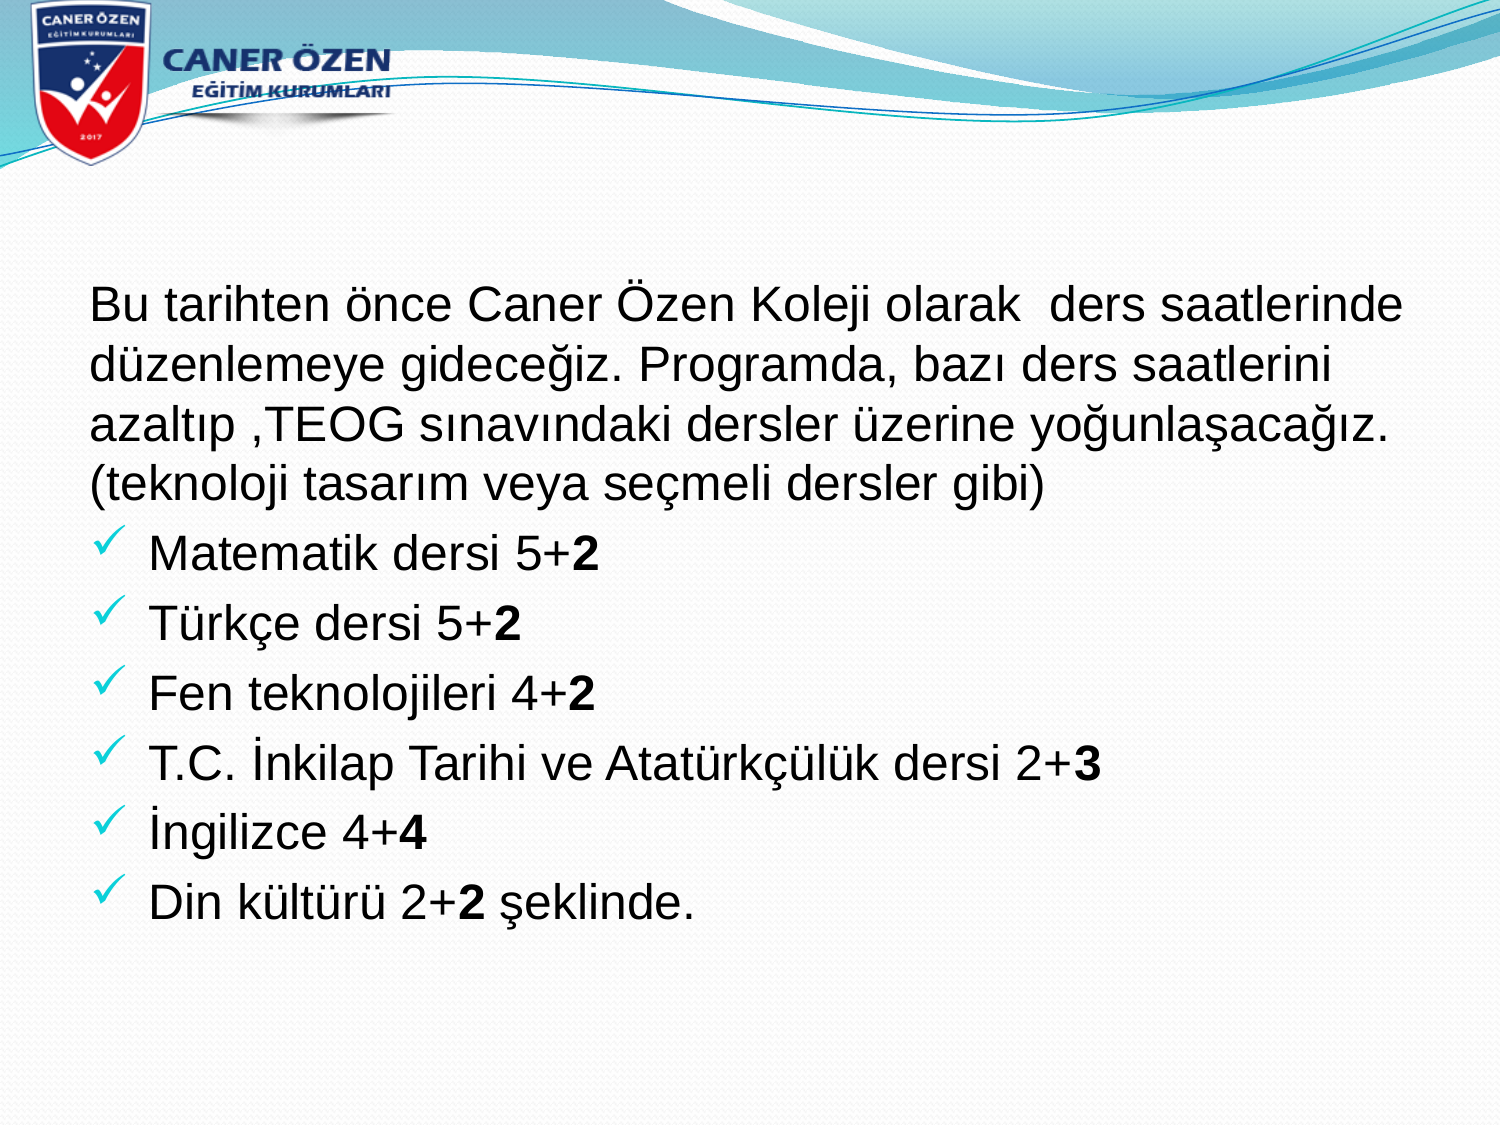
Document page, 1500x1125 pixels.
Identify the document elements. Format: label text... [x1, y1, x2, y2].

picture [29, 0, 402, 166]
list Bu tarihten önce Caner Özen Koleji olarak ders saatlerinde düzenlemeye gideceğiz. Programda, bazı ders saatlerini azaltıp ,TEOG sınavındaki dersler üzerine yoğunlaşacağız.(teknoloji tasarım veya seçmeli dersler gibi) Matematik dersi 5+2 Türkçe dersi 5+2 Fen teknolojileri 4+2 T.C. İnkilap Tarihi ve Atatürkçülük dersi 2+3 İngilizce 4+4 Din kültürü 2+2 şeklinde. [75, 54, 1425, 1005]
